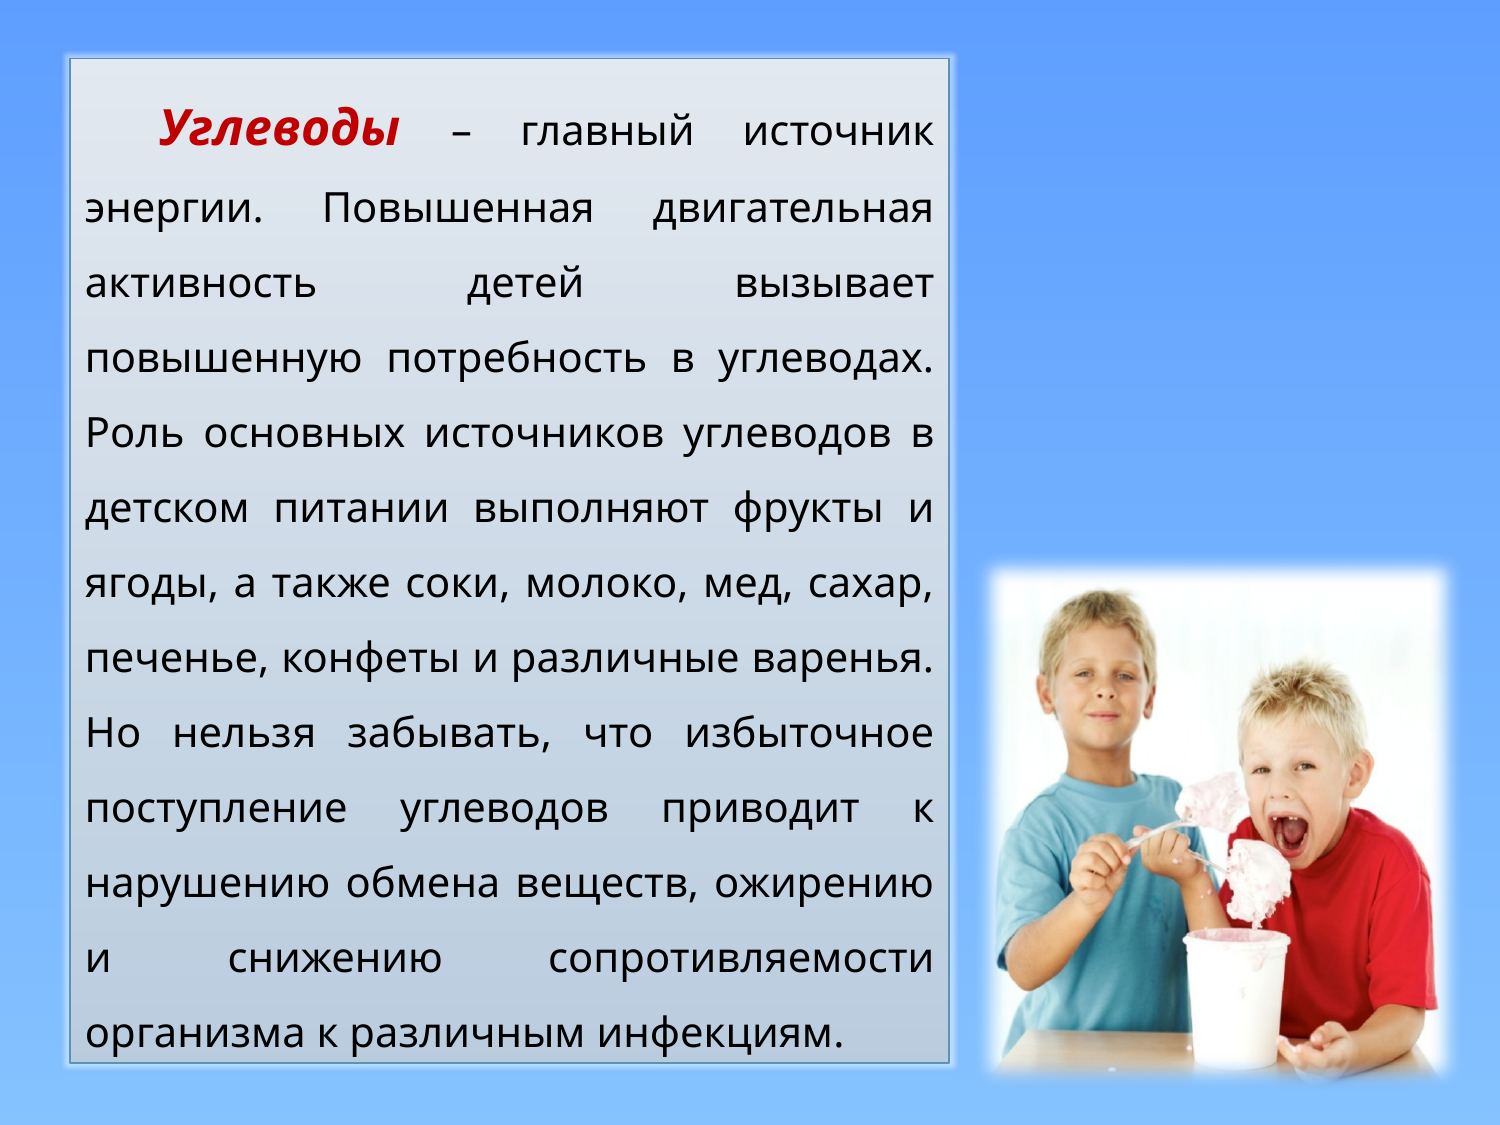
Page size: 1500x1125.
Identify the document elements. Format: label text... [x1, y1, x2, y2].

text_box Углеводы – главный источник энергии. Повышенная двигательная активность детей вызывает повышенную потребность в углеводах. Роль основных источников углеводов в детском питании выполняют фрукты и ягоды, а также соки, молоко, мед, сахар, печенье, конфеты и различные варенья. Но нельзя забывать, что избыточное поступление углеводов приводит к нарушению обмена веществ, ожирению и снижению сопротивляемости организма к различным инфекциям. [69, 58, 950, 1064]
picture [972, 550, 1466, 1091]
